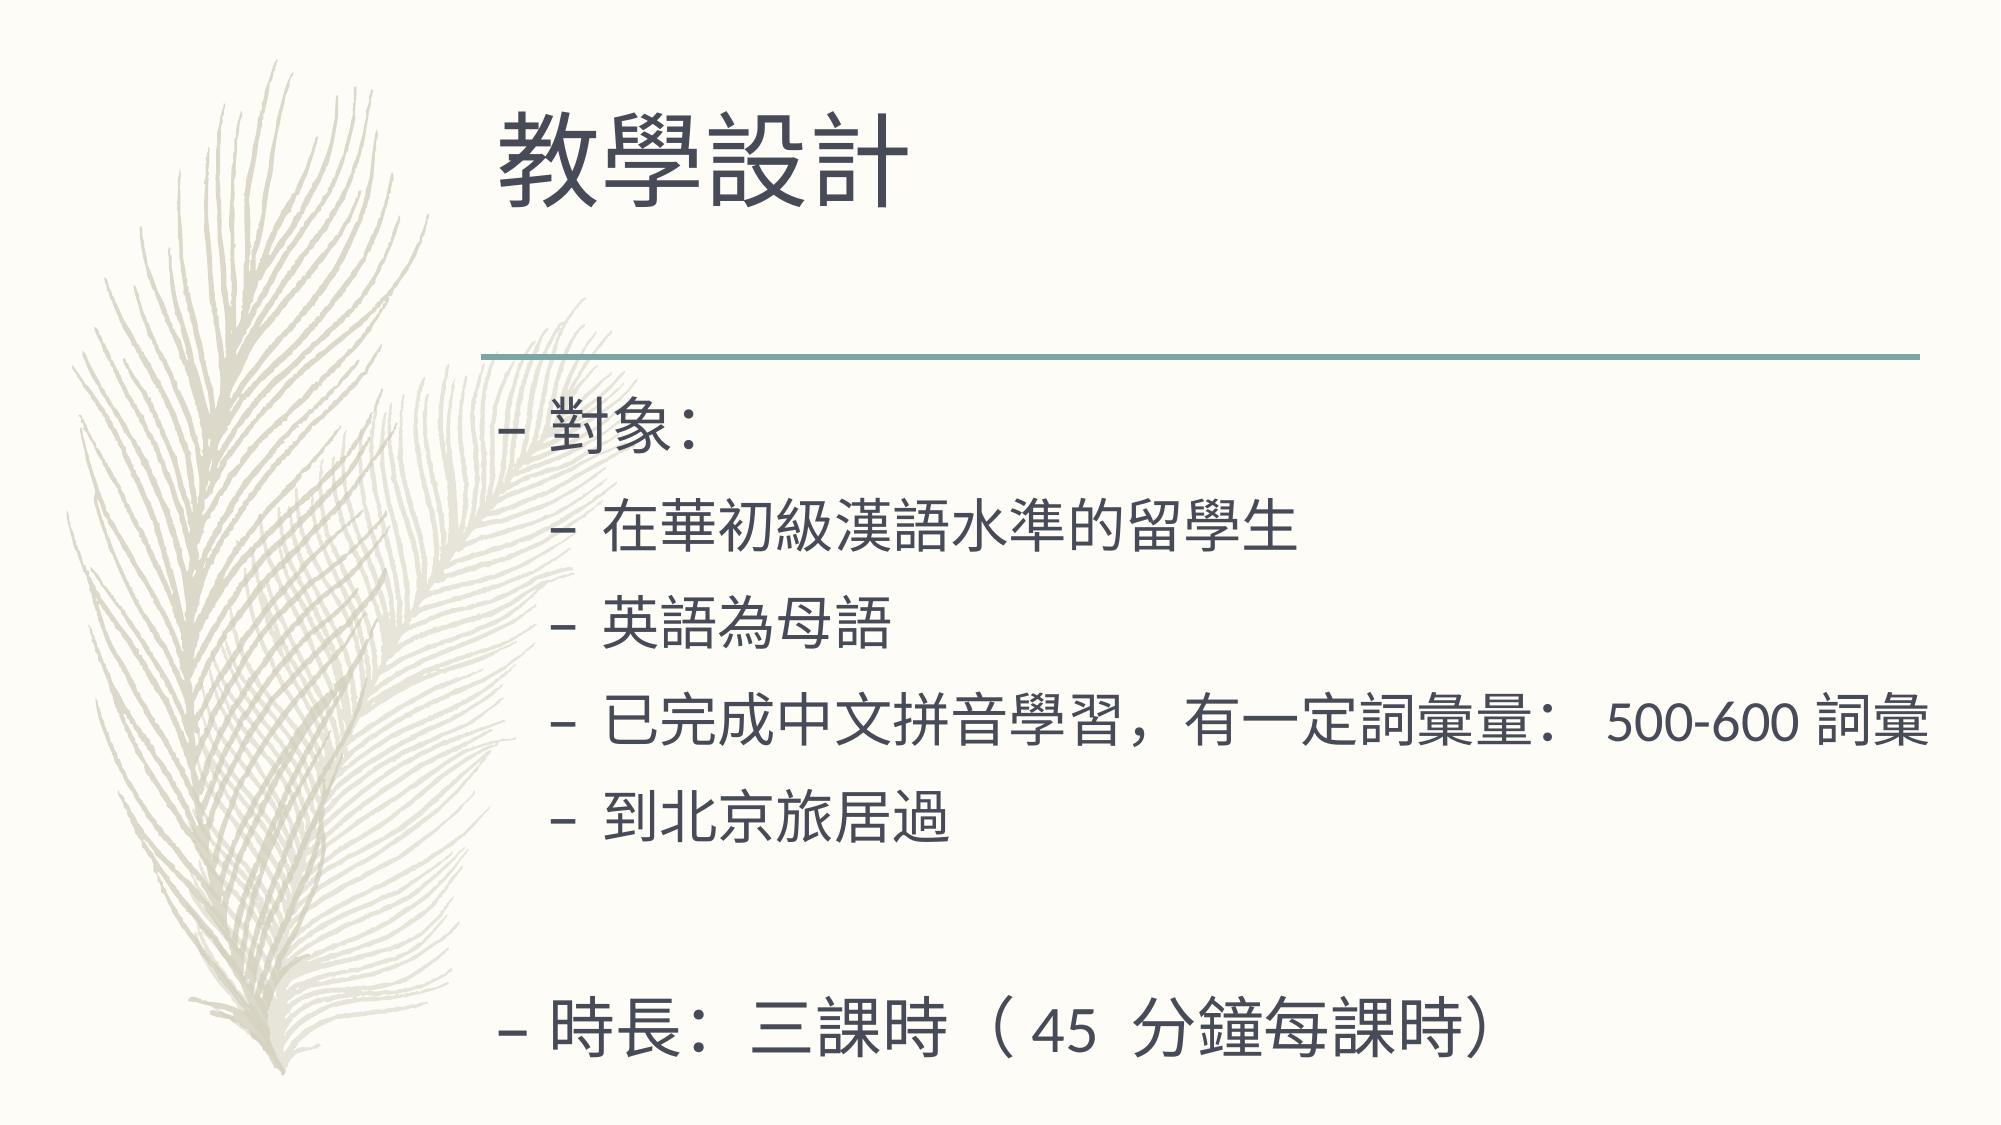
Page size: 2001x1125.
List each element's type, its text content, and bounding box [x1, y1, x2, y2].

list 對象： 在華初級漢語水準的留學生 英語為母語 已完成中文拼音學習，有一定詞彙量：500-600詞彙 到北京旅居過 時長：三課時（45 分鐘每課時） [481, 371, 2000, 1066]
title 教學設計 [481, 93, 1920, 350]
